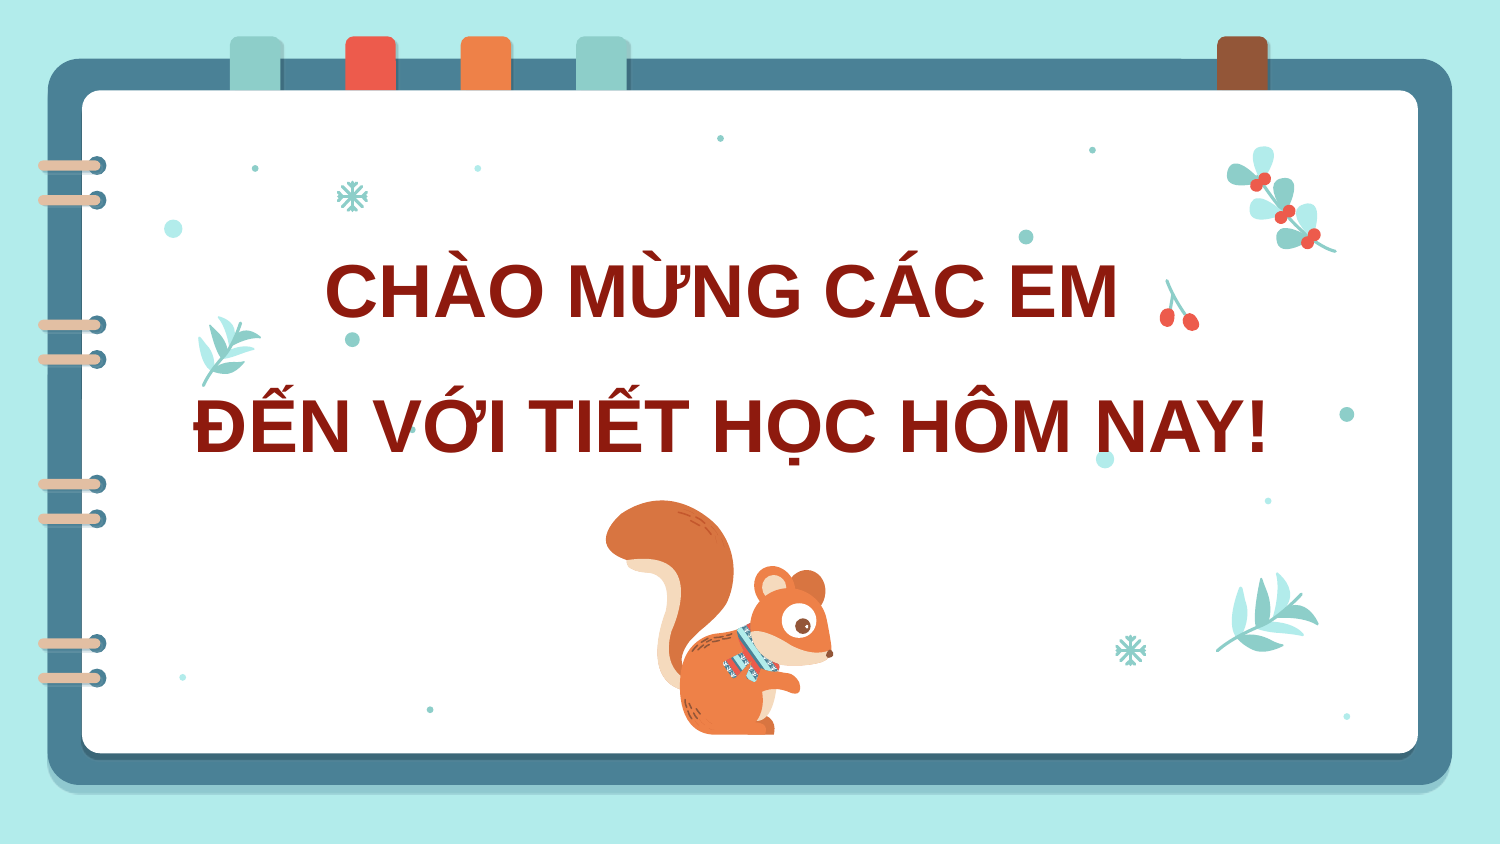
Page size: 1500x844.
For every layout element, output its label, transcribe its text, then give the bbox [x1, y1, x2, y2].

title CHÀO MỪNG CÁC EM ĐẾN VỚI TIẾT HỌC HÔM NAY! [102, 151, 1364, 514]
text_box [582, 500, 834, 735]
